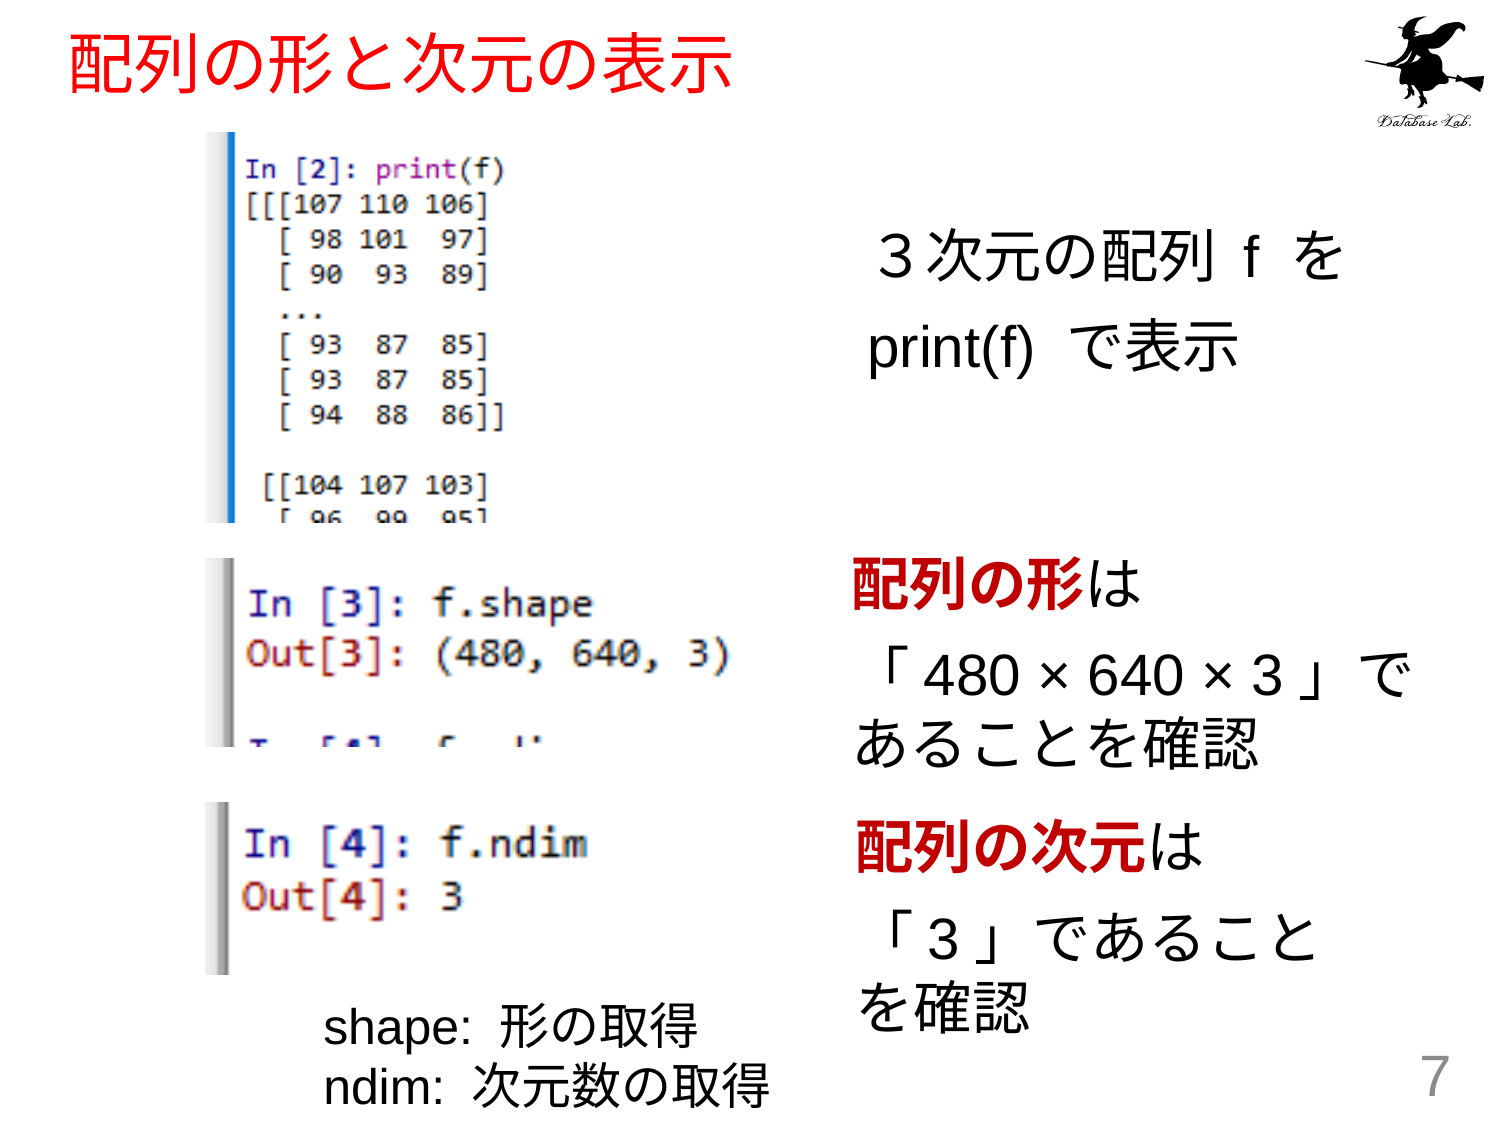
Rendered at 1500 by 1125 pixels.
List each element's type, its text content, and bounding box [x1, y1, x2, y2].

picture [205, 802, 853, 975]
picture [1362, 14, 1486, 130]
text_box shape: 形の取得 ndim: 次元数の取得 [308, 987, 780, 1124]
text_box 配列の次元は 「3」であることを確認 [840, 803, 1371, 1031]
title 配列の形と次元の表示 [52, 28, 1441, 106]
slide_number 7 [1129, 1042, 1467, 1103]
picture [205, 132, 793, 524]
picture [205, 558, 807, 747]
list ３次元の配列 f を print(f) で表示 [852, 211, 1373, 412]
text_box 配列の形は 「480 × 640 × 3」であることを確認 [836, 539, 1467, 767]
